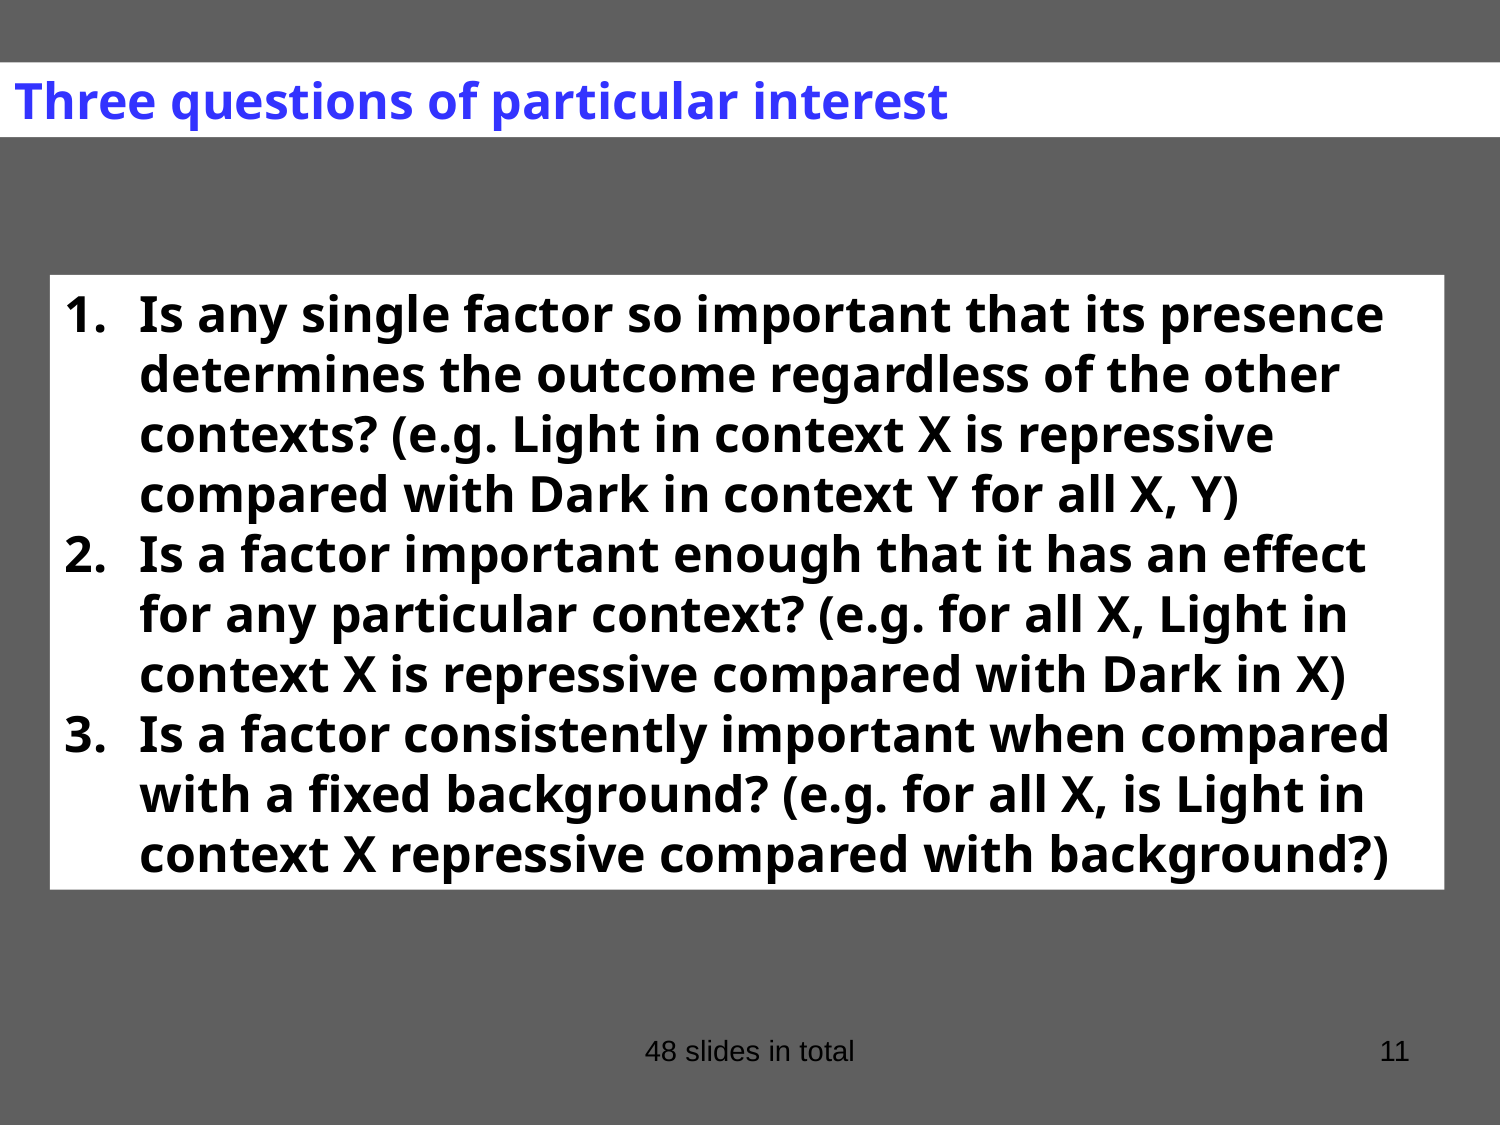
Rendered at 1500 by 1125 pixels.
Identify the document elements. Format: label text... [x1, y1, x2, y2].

text_box Three questions of particular interest [0, 62, 1500, 138]
text_box Is any single factor so important that its presence determines the outcome regardless of the other contexts? (e.g. Light in context X is repressive compared with Dark in context Y for all X, Y) Is a factor important enough that it has an effect for any particular context? (e.g. for all X, Light in context X is repressive compared with Dark in X) Is a factor consistently important when compared with a fixed background? (e.g. for all X, is Light in context X repressive compared with background?) [49, 274, 1445, 890]
footer 48 slides in total [512, 1024, 988, 1103]
slide_number 11 [1074, 1024, 1426, 1103]
